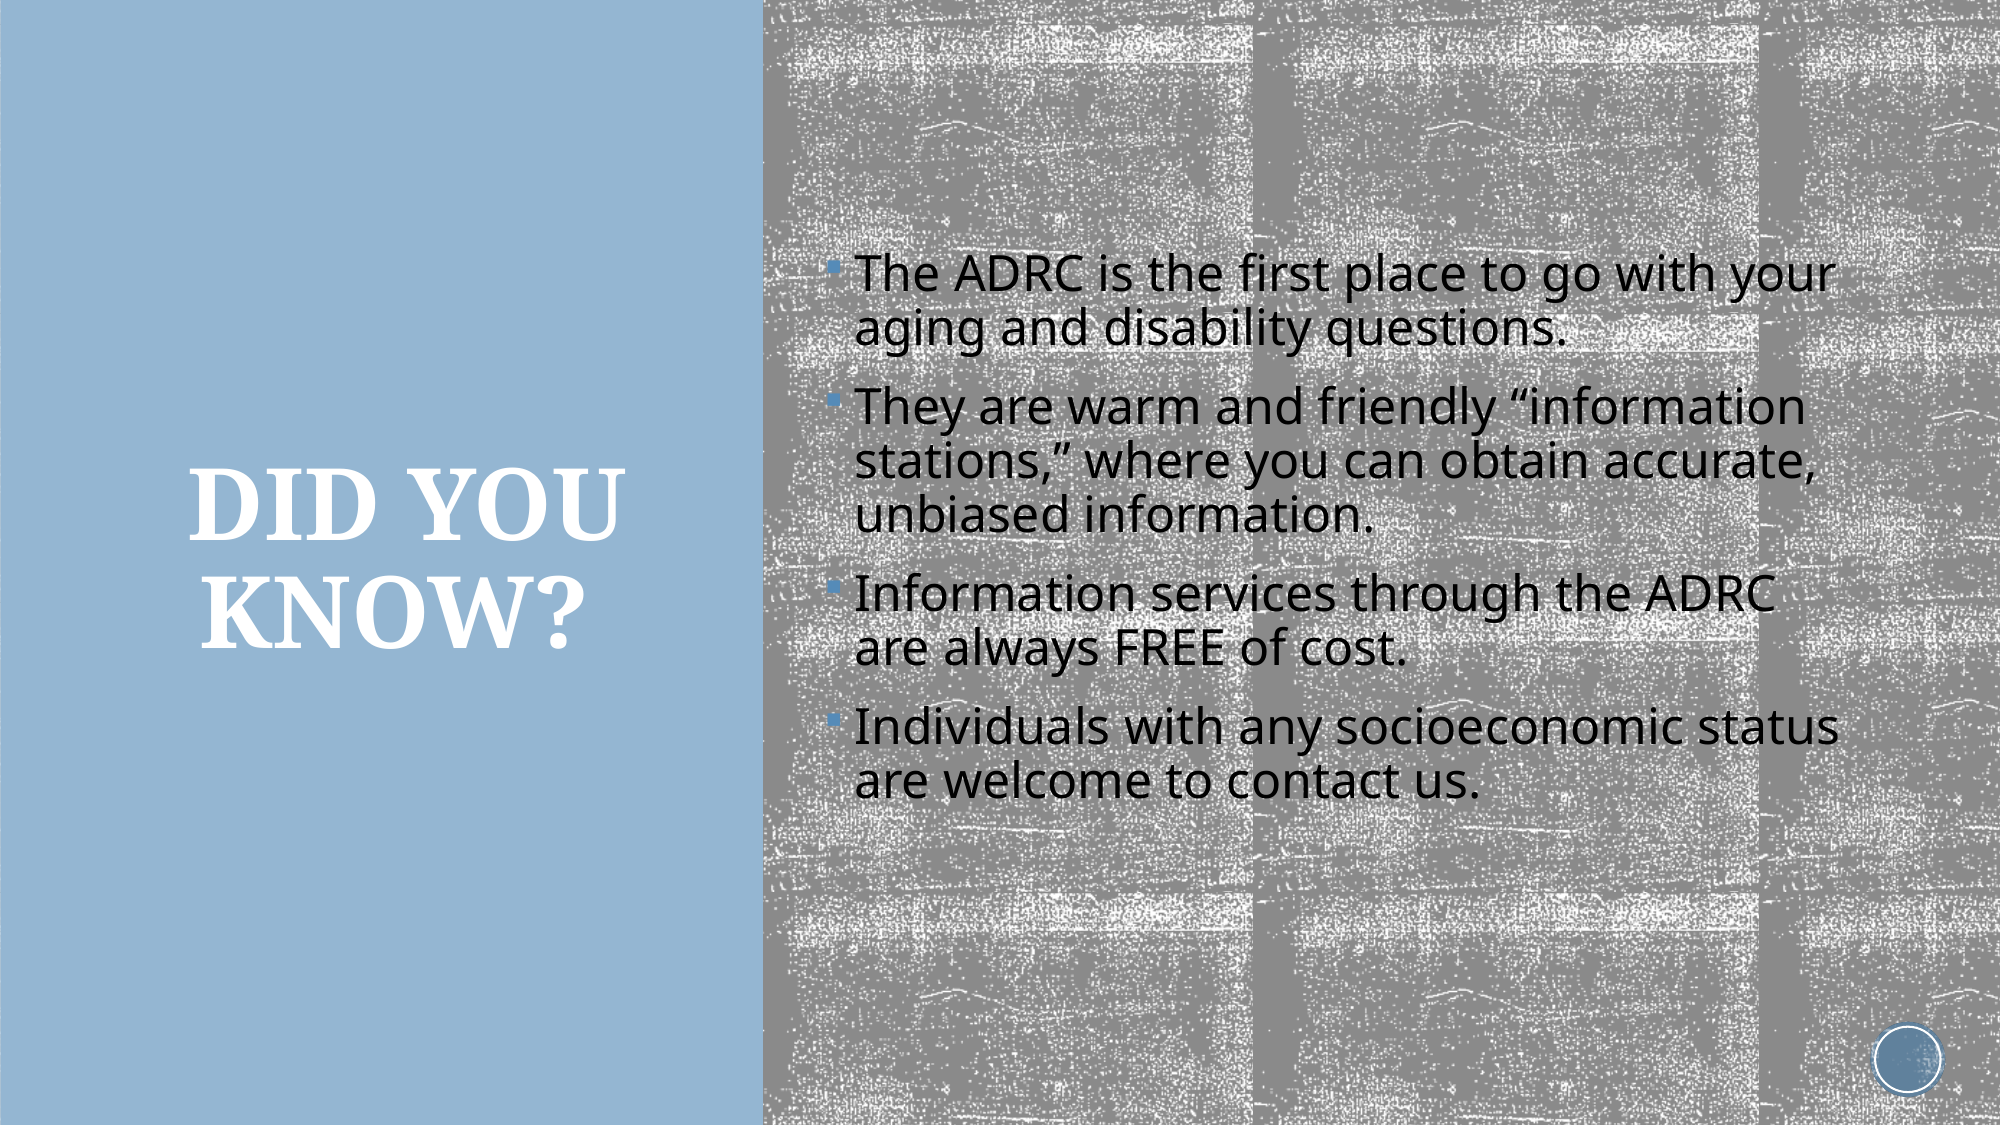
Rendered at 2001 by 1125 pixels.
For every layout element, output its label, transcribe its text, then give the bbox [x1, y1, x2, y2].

list The ADRC is the first place to go with your aging and disability questions. They are warm and friendly “information stations,” where you can obtain accurate, unbiased information. Information services through the ADRC are always FREE of cost. Individuals with any socioeconomic status are welcome to contact us. [809, 105, 1871, 1022]
text_box [1875, 1026, 1941, 1093]
text_box [0, 0, 764, 1125]
text_box [764, 0, 2000, 1125]
text_box [1870, 1021, 1946, 1097]
title DID YOU KNOW? [105, 105, 710, 1020]
